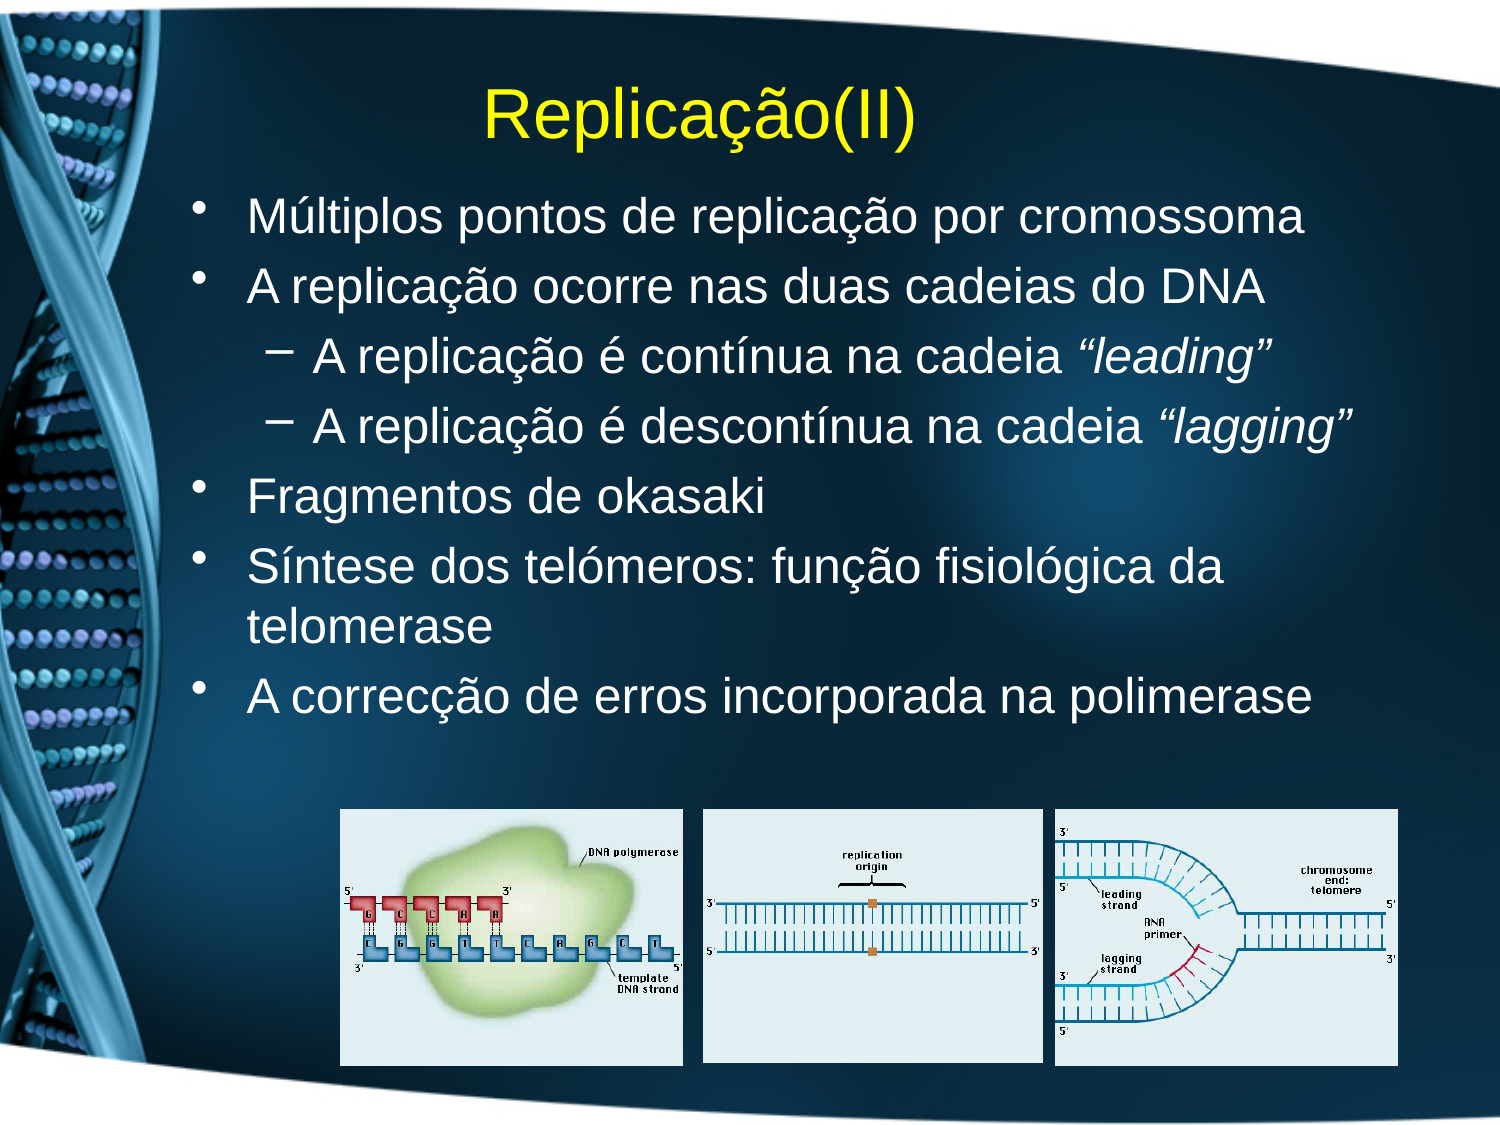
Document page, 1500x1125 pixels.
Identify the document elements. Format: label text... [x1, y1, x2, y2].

picture [0, 0, 1500, 1125]
title Replicação(II) [88, 44, 1313, 177]
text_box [339, 808, 684, 1067]
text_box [1054, 808, 1399, 1067]
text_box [702, 808, 1044, 1064]
list Múltiplos pontos de replicação por cromossoma A replicação ocorre nas duas cadeias do DNA A replicação é contínua na cadeia “leading” A replicação é descontínua na cadeia “lagging” Fragmentos de okasaki Síntese dos telómeros: função fisiológica da telomerase A correcção de erros incorporada na polimerase [175, 175, 1473, 786]
